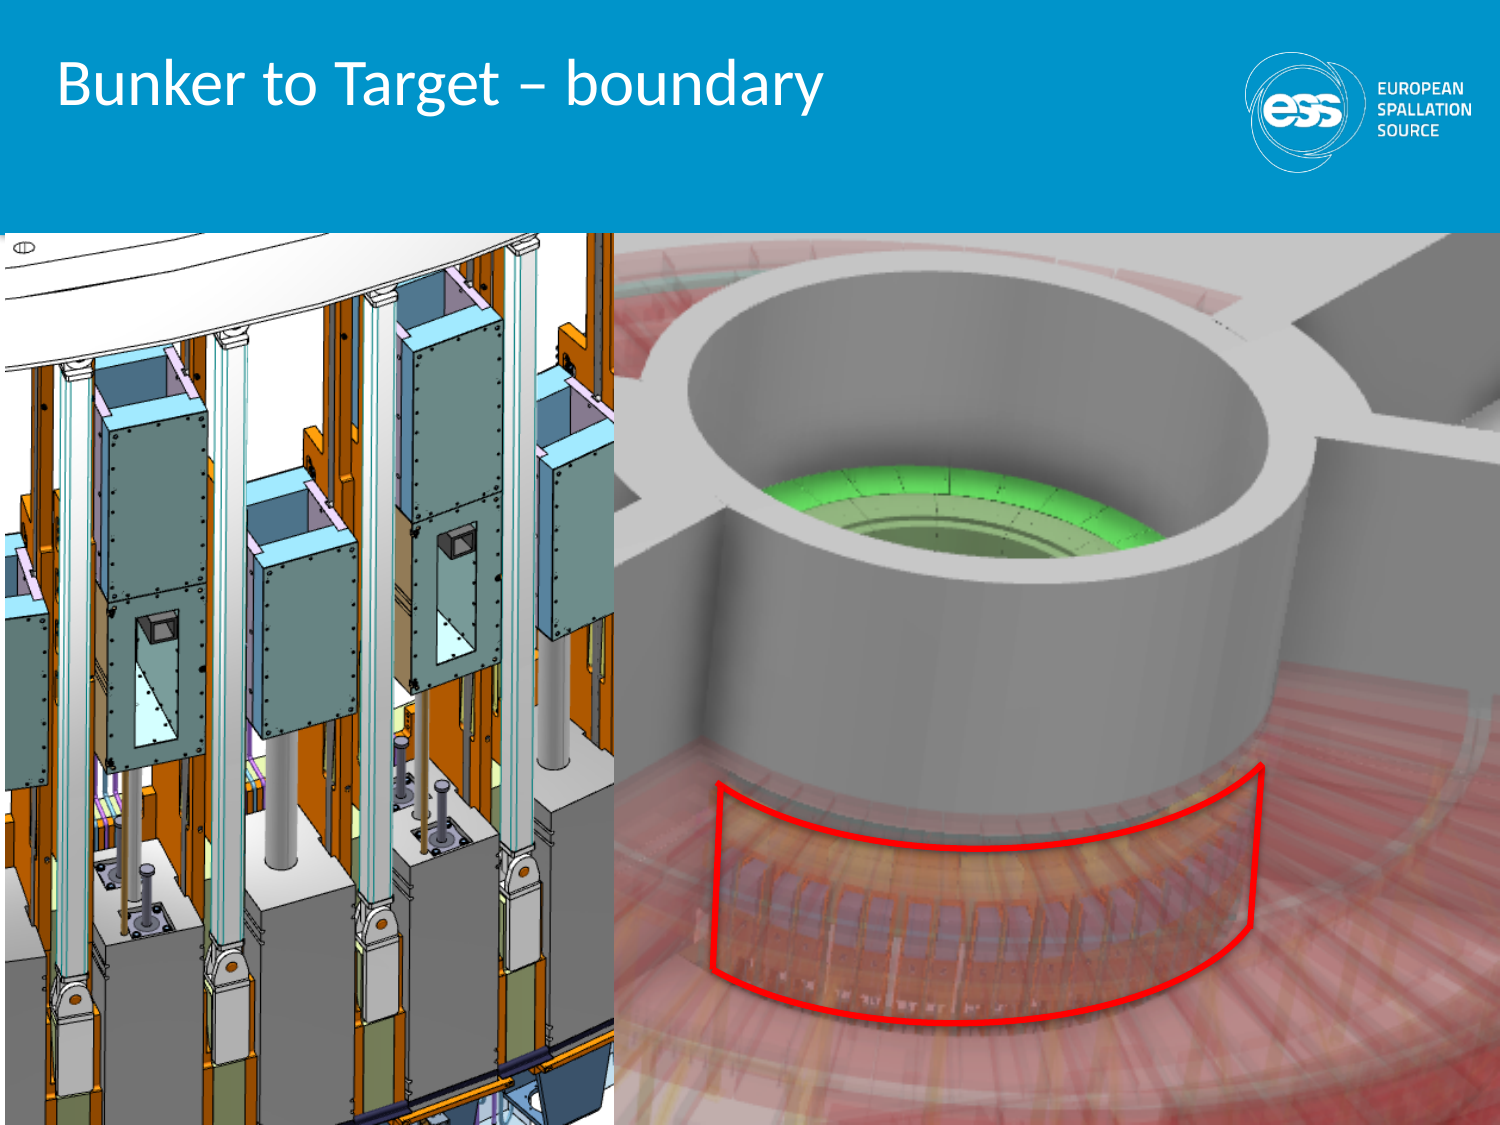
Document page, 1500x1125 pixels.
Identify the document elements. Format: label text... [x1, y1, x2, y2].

picture [1397, 103, 1406, 115]
picture [1412, 83, 1420, 94]
picture [5, 234, 1500, 1125]
picture [1432, 124, 1438, 136]
picture [1378, 124, 1385, 136]
picture [1458, 83, 1462, 94]
picture [1264, 94, 1348, 127]
picture [1450, 103, 1458, 115]
picture [1436, 103, 1447, 115]
picture [1418, 103, 1434, 115]
picture [1379, 83, 1386, 94]
picture [1378, 103, 1385, 115]
picture [1388, 103, 1396, 115]
picture [1433, 83, 1450, 94]
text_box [643, 560, 1290, 1024]
picture [1388, 83, 1397, 94]
picture [1411, 124, 1419, 135]
picture [1454, 83, 1458, 94]
picture [1423, 83, 1430, 93]
picture [1334, 76, 1340, 84]
picture [1388, 124, 1408, 136]
picture [1400, 83, 1412, 94]
picture [1422, 124, 1428, 136]
picture [1409, 104, 1415, 115]
title Bunker to Target – boundary [41, 30, 1252, 220]
